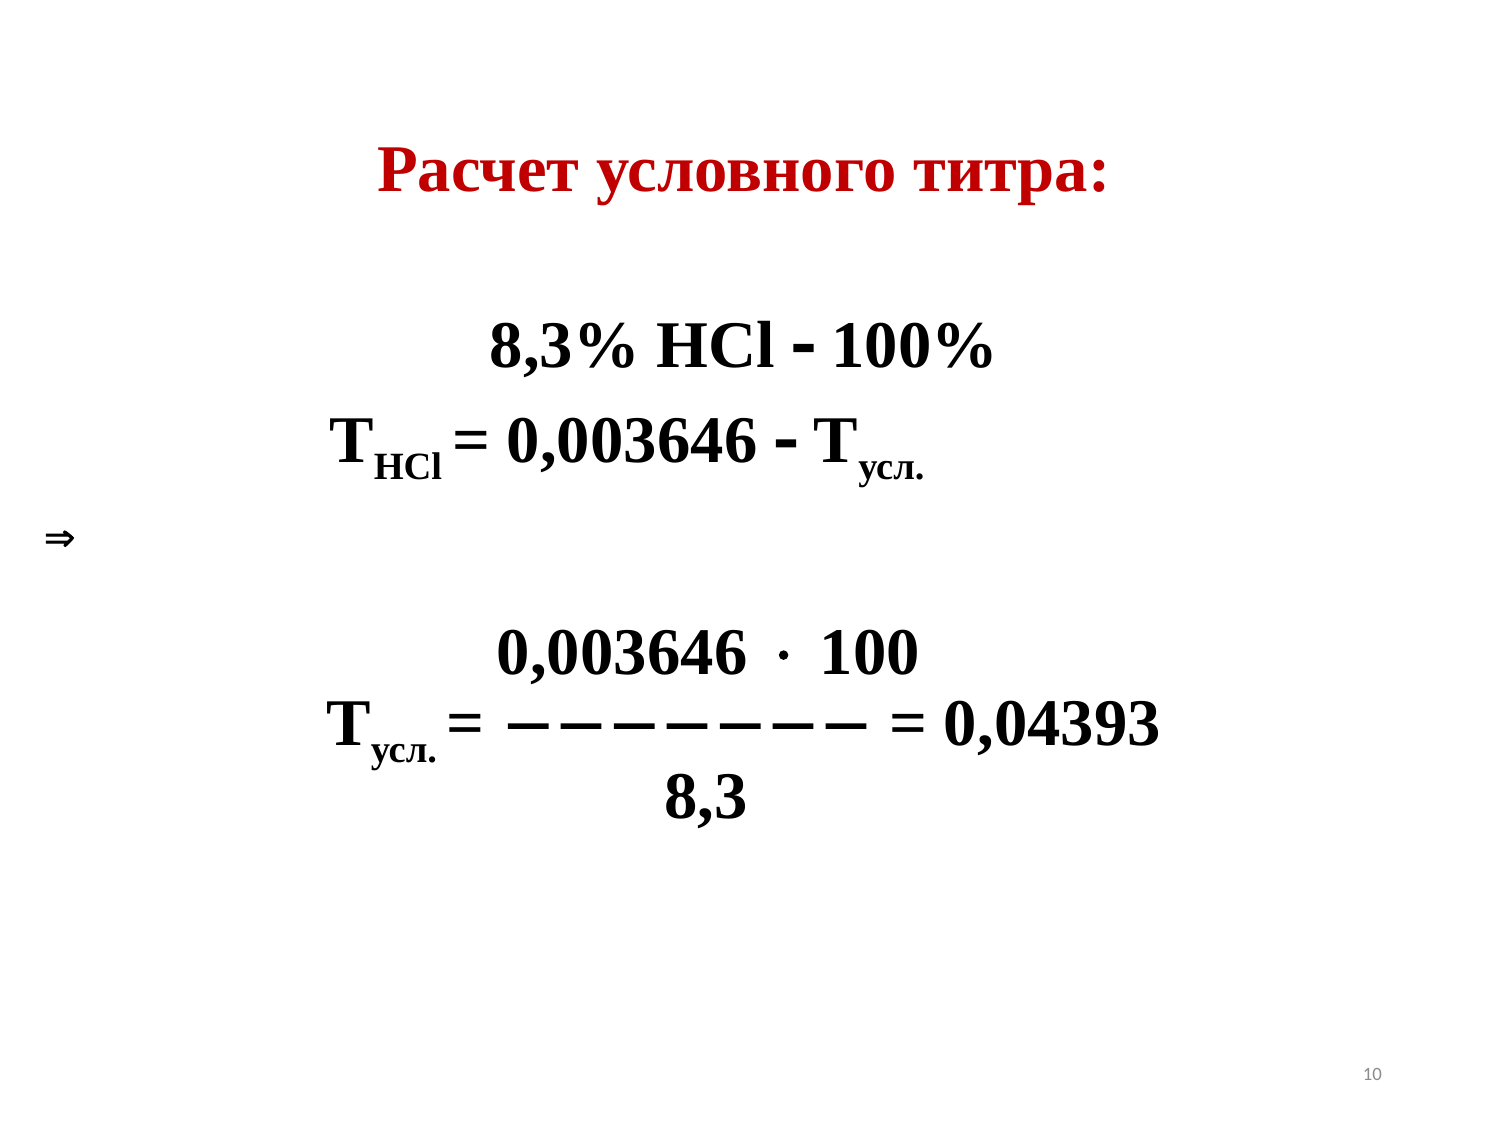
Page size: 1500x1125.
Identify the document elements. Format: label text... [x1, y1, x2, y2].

list Расчет условного титра: 8,3% HCl  100% ТHCl = 0,003646  Тусл.  0,003646  100 Тусл. =  = 0,04393 8,3 [29, 30, 1459, 1094]
slide_number 10 [1059, 1042, 1397, 1103]
